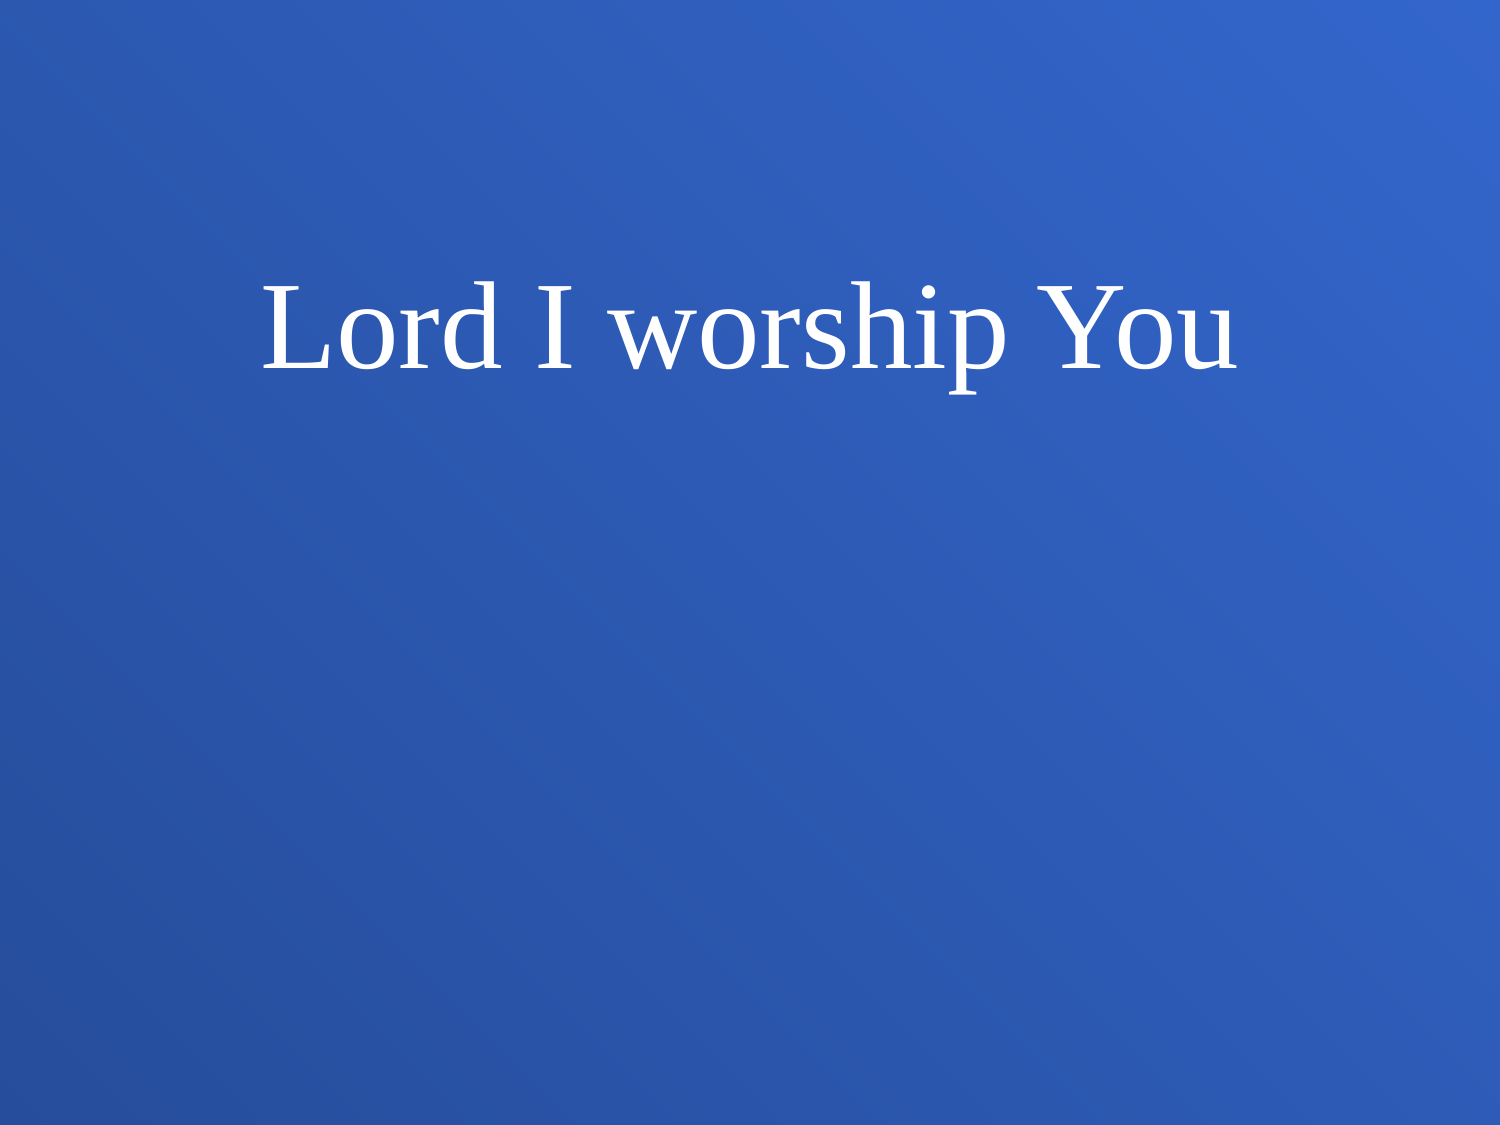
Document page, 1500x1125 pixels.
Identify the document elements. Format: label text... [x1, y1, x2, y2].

text_box Lord I worship You [0, 236, 1500, 401]
